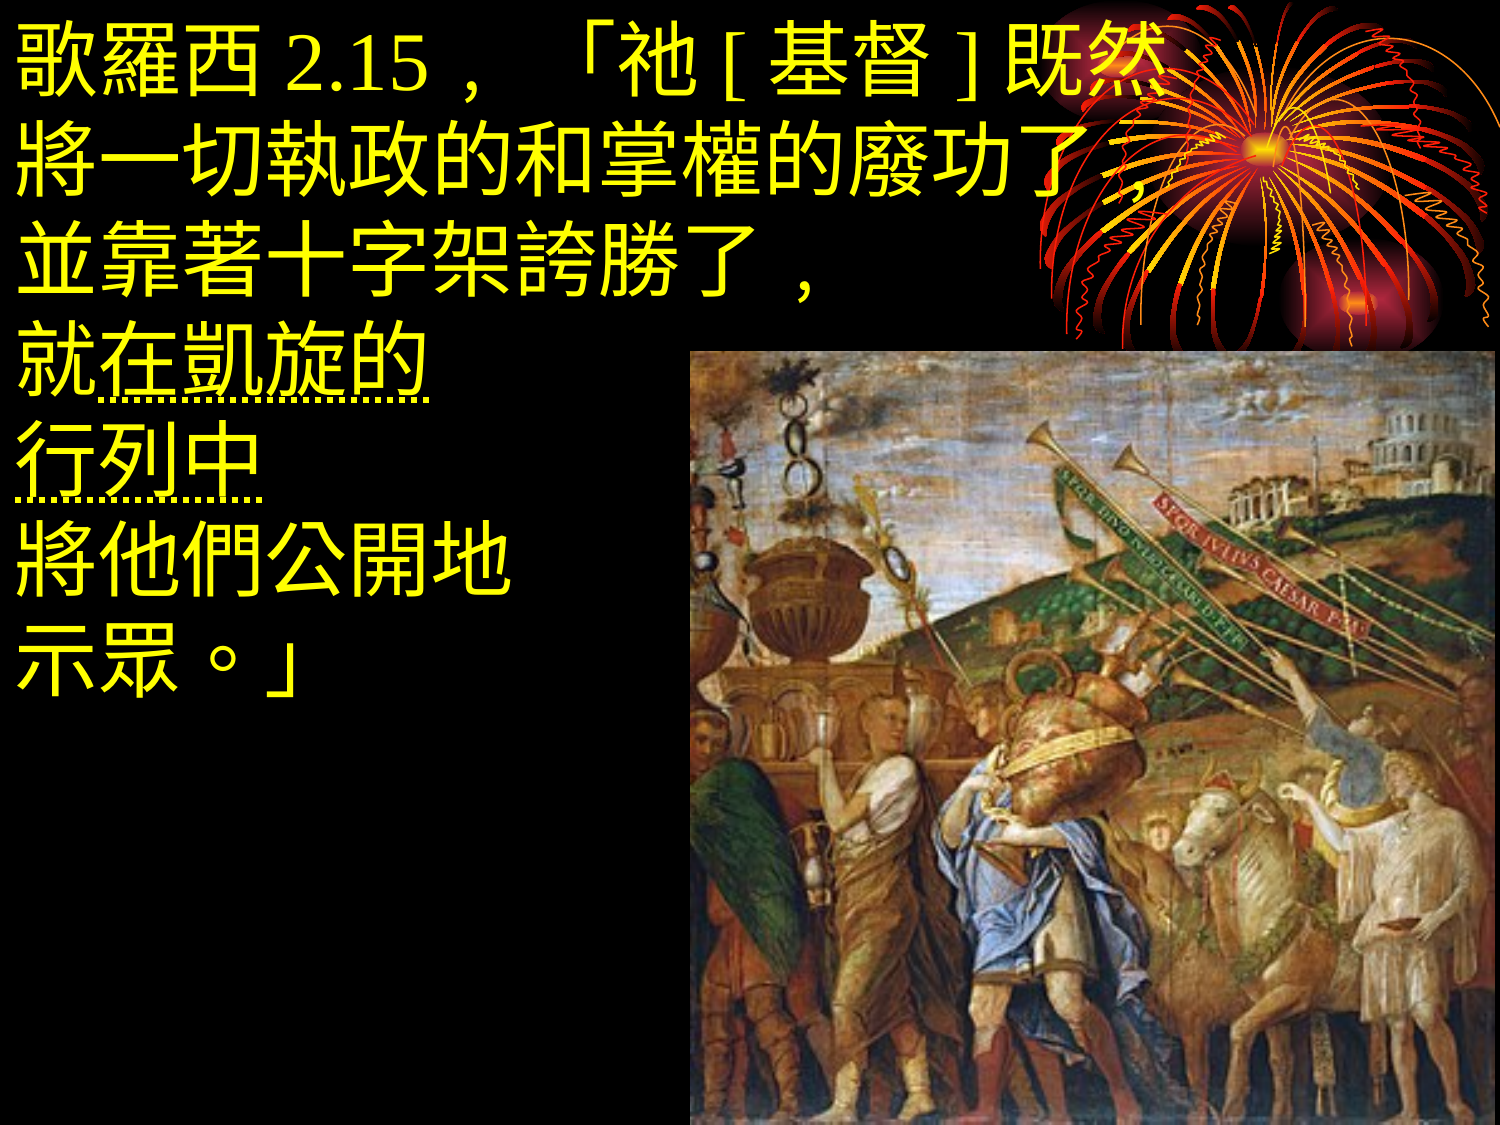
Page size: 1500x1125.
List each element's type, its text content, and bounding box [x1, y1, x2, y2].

text_box 歌羅西2.15﹐「祂[基督]既然 將一切執政的和掌權的廢功了﹐ 並靠著十字架誇勝了﹐ 就在凱旋的 行列中 將他們公開地 示眾。」 [0, 0, 1500, 715]
picture [690, 351, 1495, 1125]
